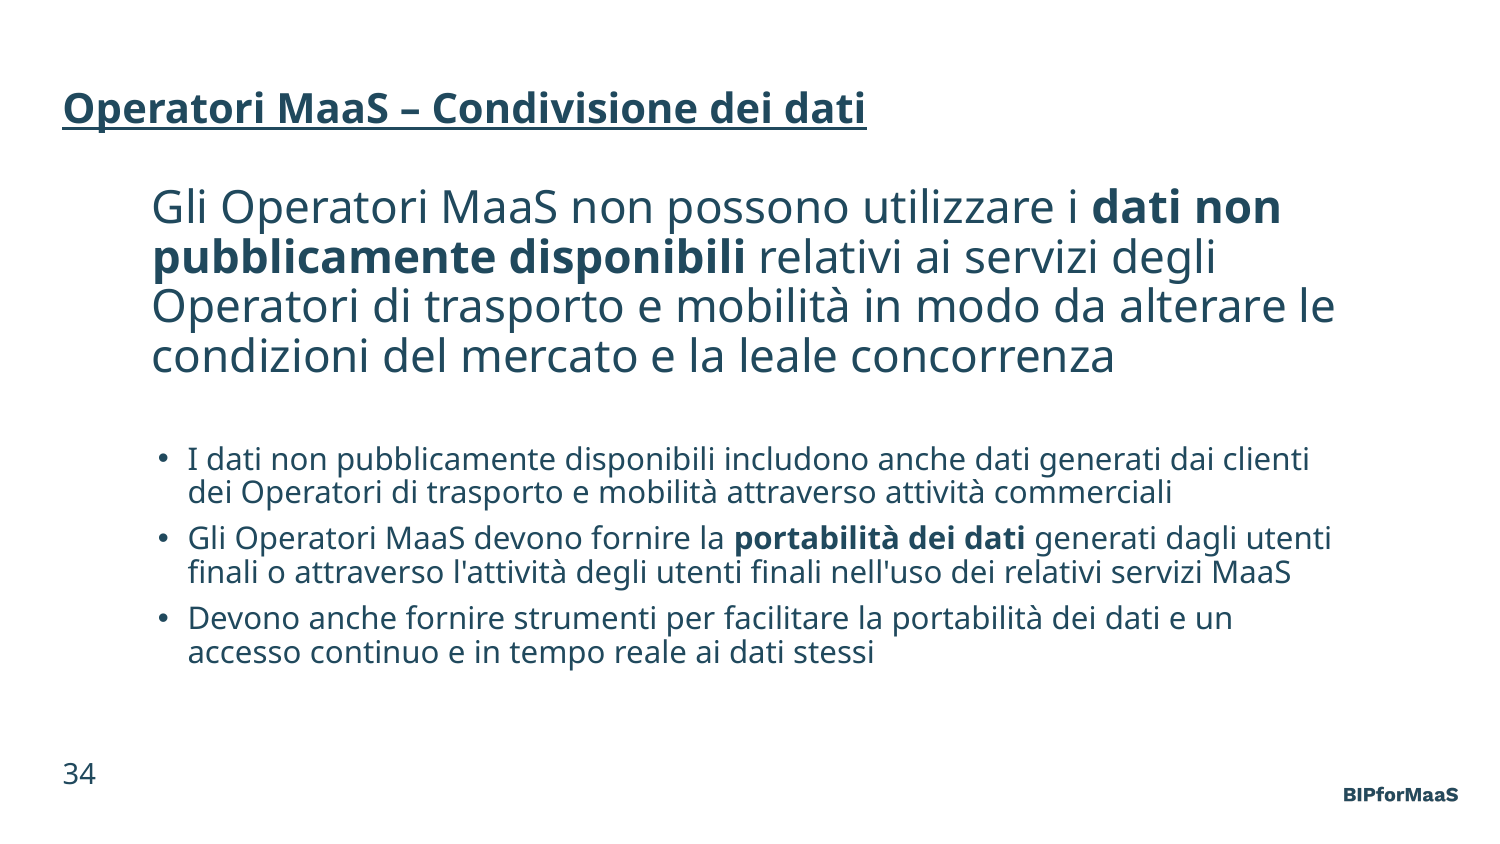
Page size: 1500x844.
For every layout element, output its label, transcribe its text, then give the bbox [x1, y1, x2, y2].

list Operatori MaaS – Condivisione dei dati [47, 80, 1106, 147]
picture [1302, 744, 1500, 844]
subtitle I dati non pubblicamente disponibili includono anche dati generati dai clienti dei Operatori di trasporto e mobilità attraverso attività commerciali Gli Operatori MaaS devono fornire la portabilità dei dati generati dagli utenti finali o attraverso l'attività degli utenti finali nell'uso dei relativi servizi MaaS Devono anche fornire strumenti per facilitare la portabilità dei dati e un accesso continuo e in tempo reale ai dati stessi [143, 435, 1369, 689]
title Gli Operatori MaaS non possono utilizzare i dati non pubblicamente disponibili relativi ai servizi degli Operatori di trasporto e mobilità in modo da alterare le condizioni del mercato e la leale concorrenza [137, 177, 1363, 382]
